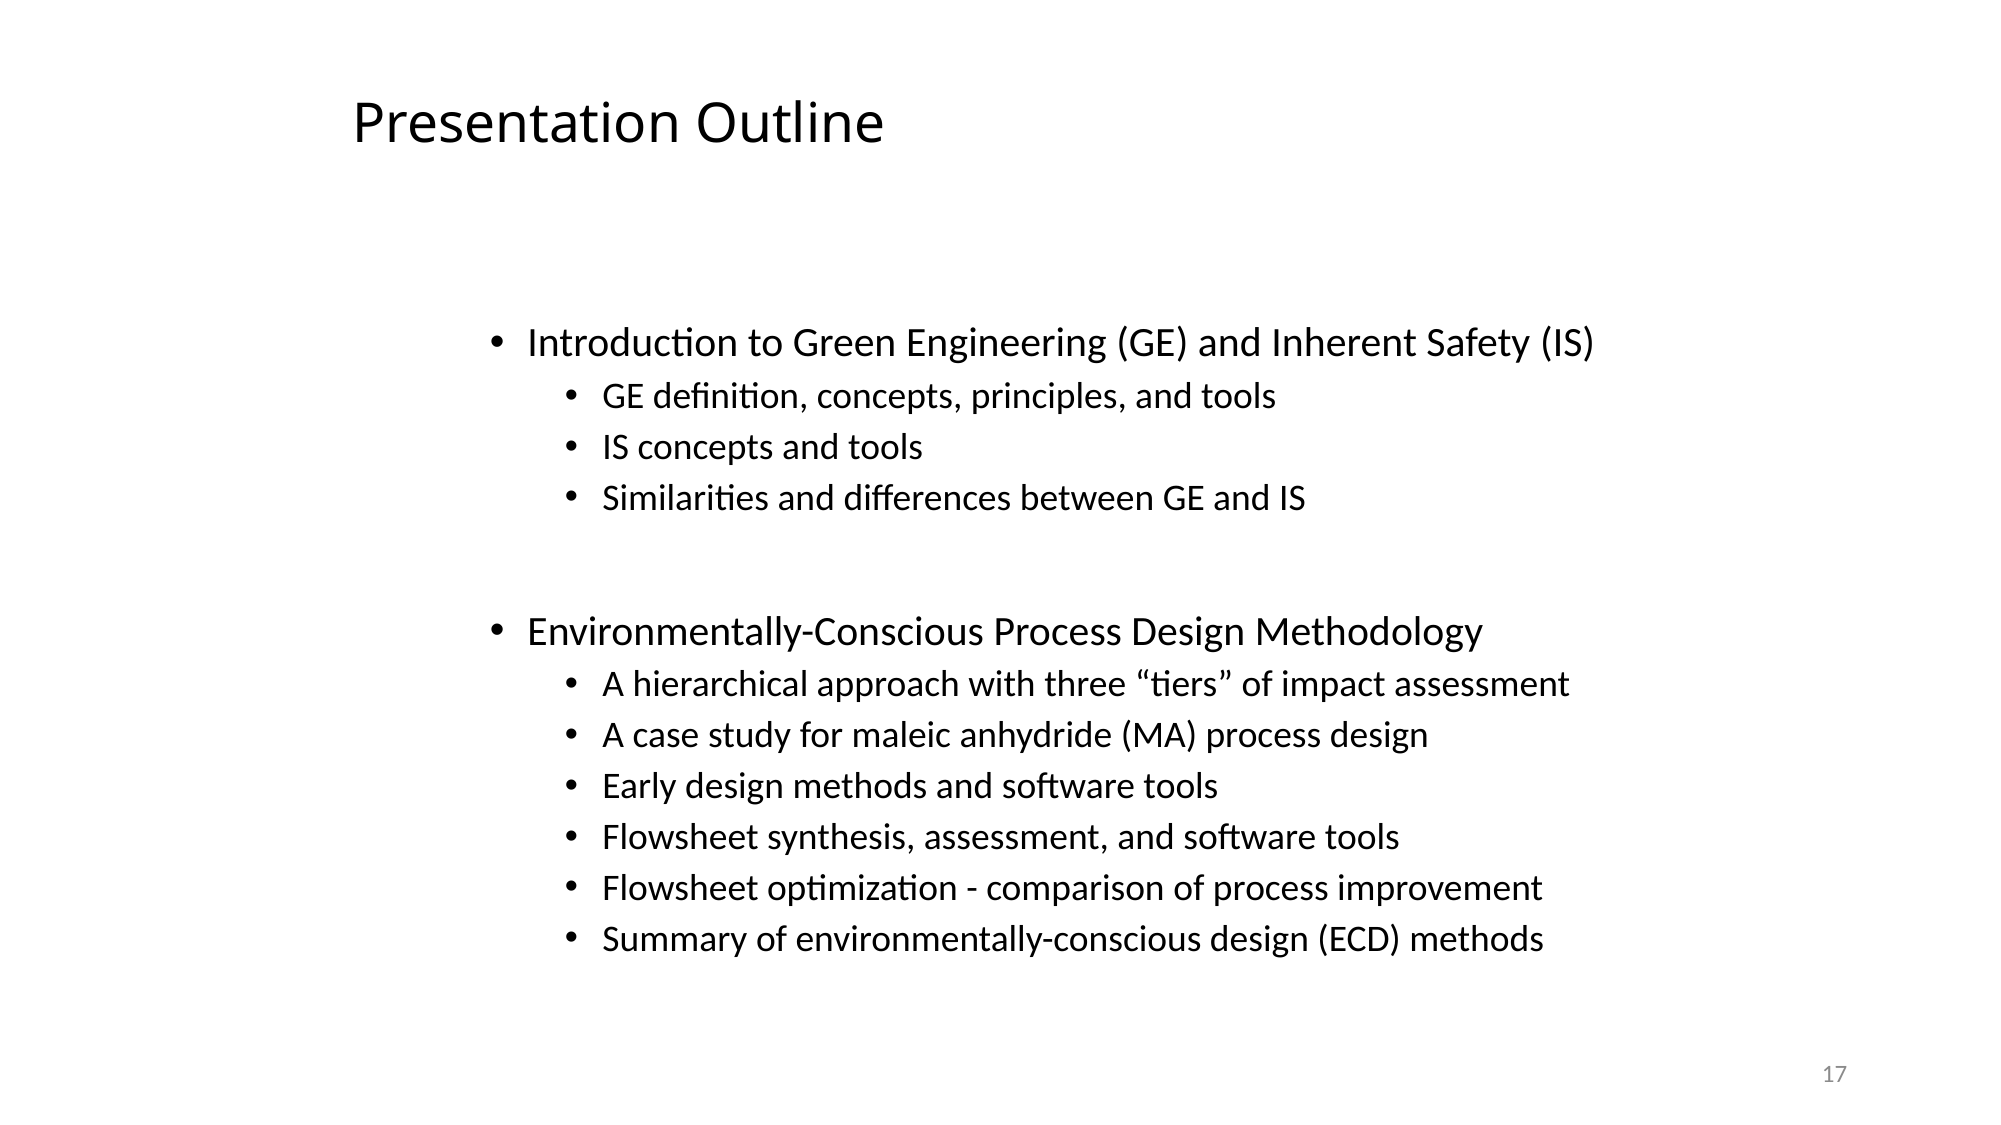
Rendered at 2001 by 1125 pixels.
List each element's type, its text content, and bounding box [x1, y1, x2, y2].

title Presentation Outline [337, 87, 1613, 163]
list Introduction to Green Engineering (GE) and Inherent Safety (IS) GE definition, concepts, principles, and tools IS concepts and tools Similarities and differences between GE and IS Environmentally-Conscious Process Design Methodology A hierarchical approach with three “tiers” of impact assessment A case study for maleic anhydride (MA) process design Early design methods and software tools Flowsheet synthesis, assessment, and software tools Flowsheet optimization - comparison of process improvement Summary of environmentally-conscious design (ECD) methods [474, 275, 1688, 975]
slide_number 17 [1412, 1042, 1863, 1103]
